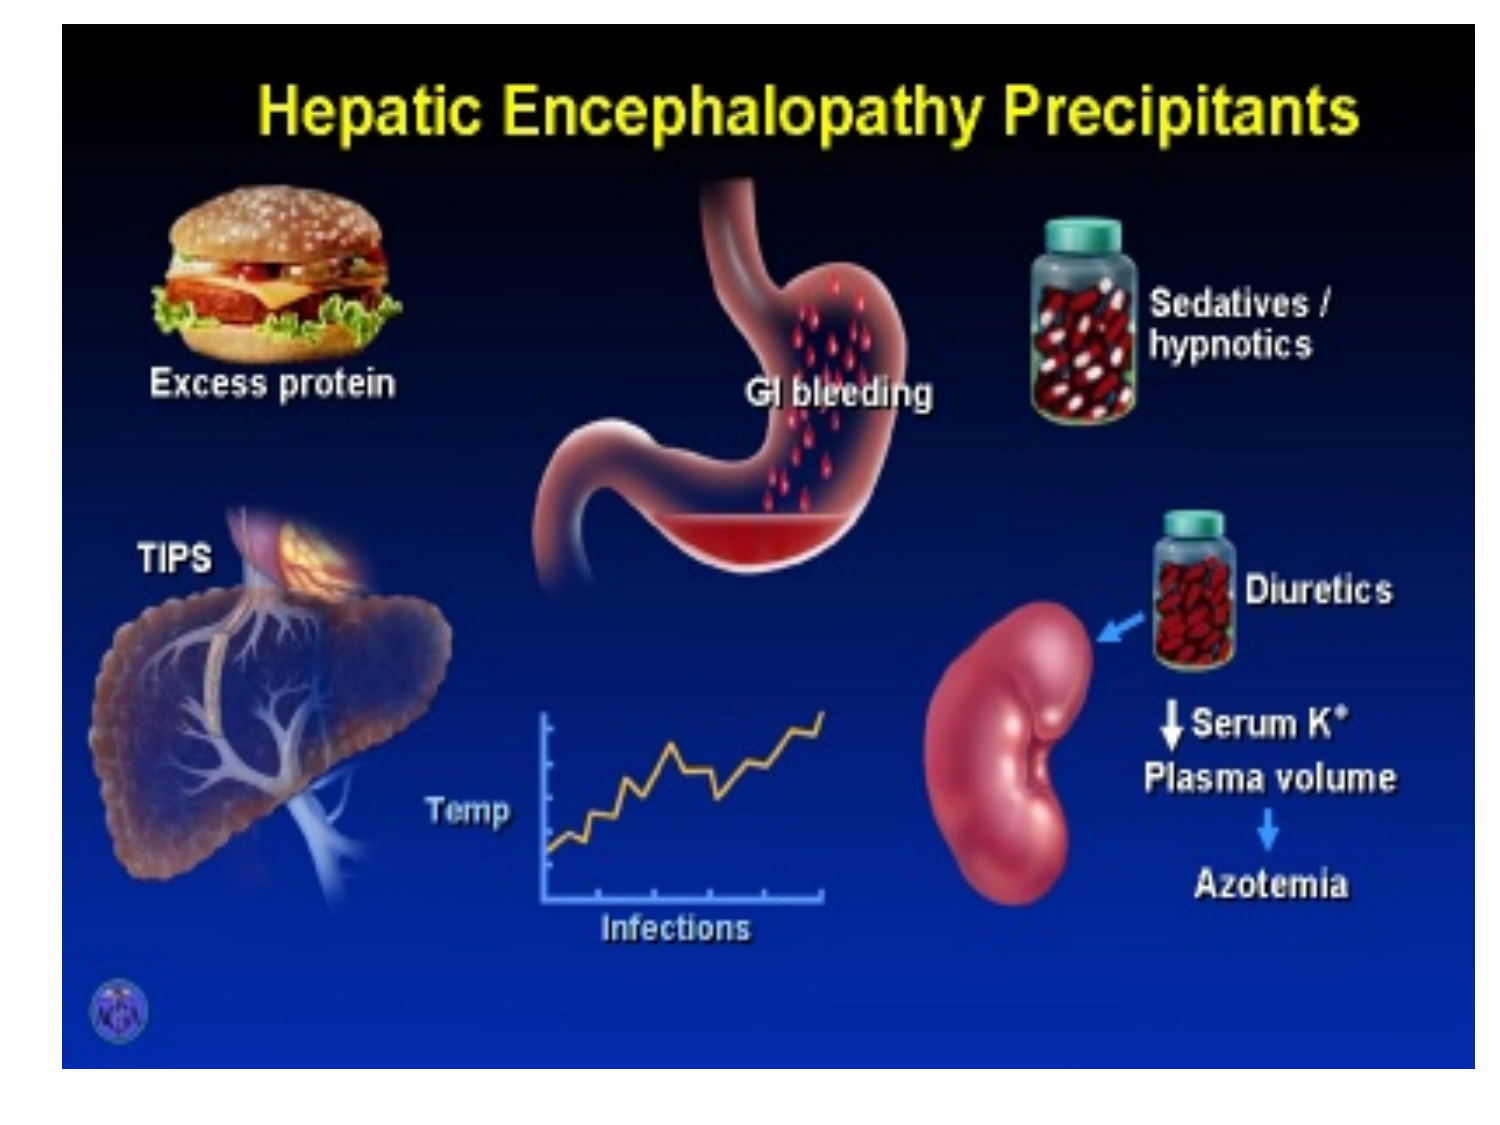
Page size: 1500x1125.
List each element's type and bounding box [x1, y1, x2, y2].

picture [62, 24, 1476, 1069]
